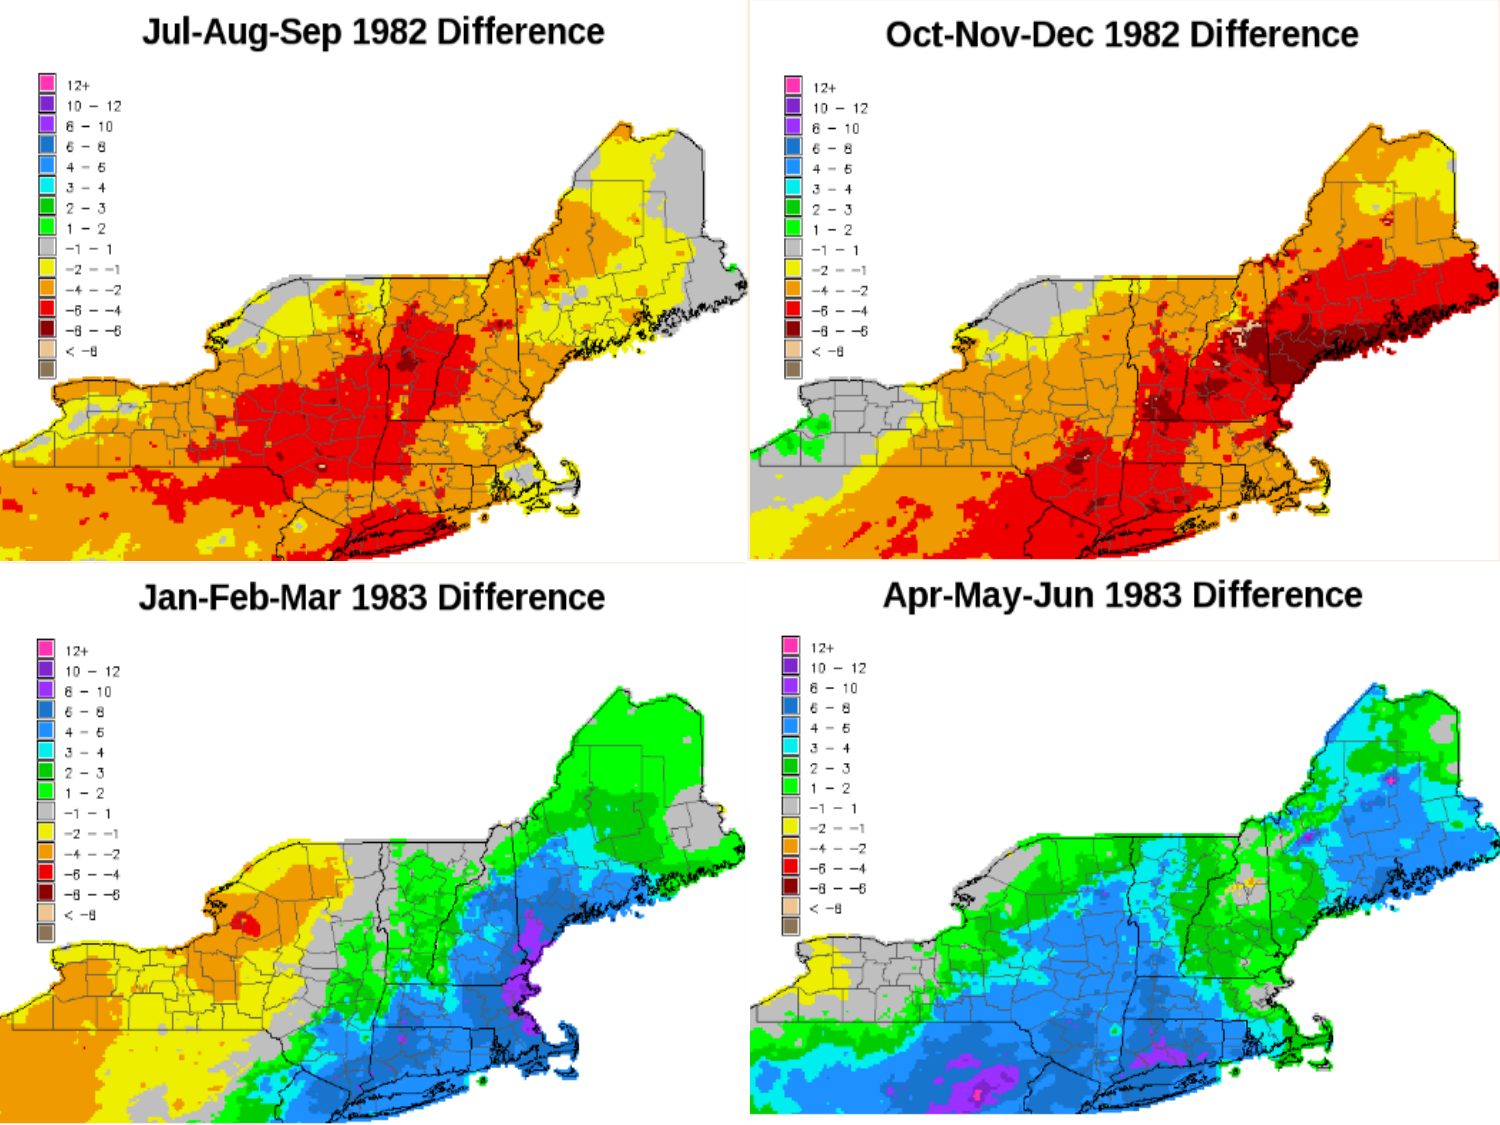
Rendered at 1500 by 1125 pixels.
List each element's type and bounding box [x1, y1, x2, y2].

list [749, 560, 1500, 1125]
list [0, 569, 744, 1125]
picture [0, 0, 751, 561]
list [751, 0, 1500, 560]
